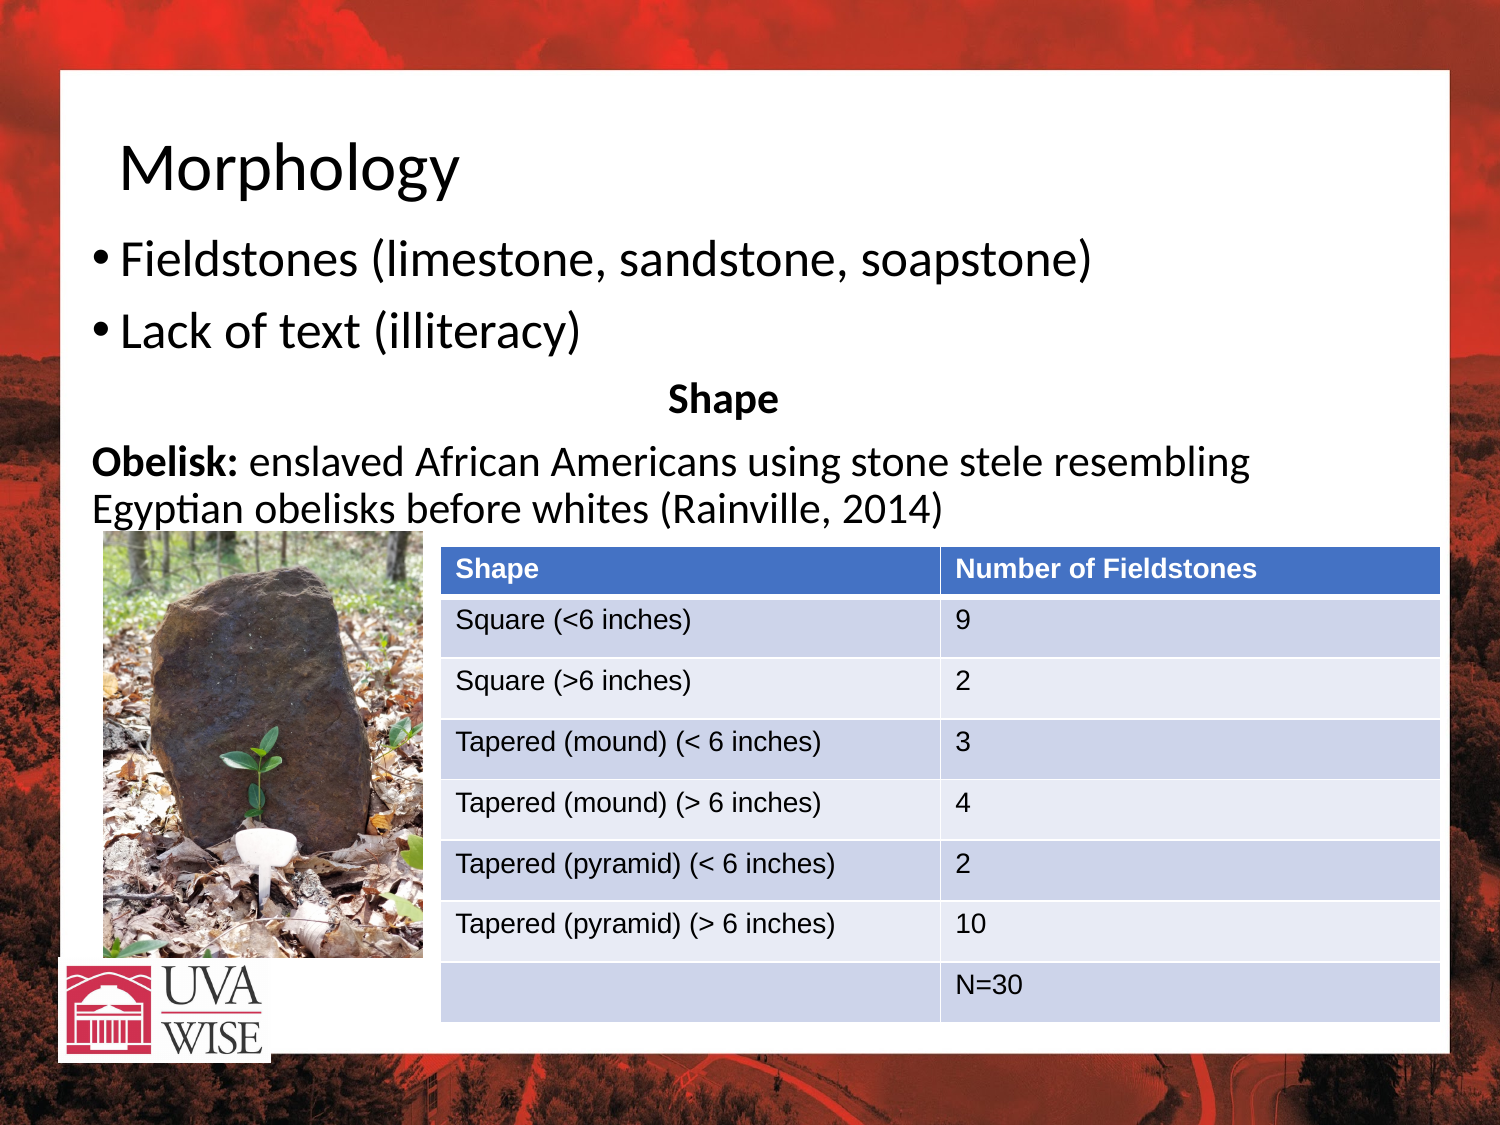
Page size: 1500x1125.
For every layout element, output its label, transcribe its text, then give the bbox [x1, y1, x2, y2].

table_cell 9 [941, 600, 1440, 657]
title Morphology [103, 59, 1397, 278]
table_cell 2 [941, 841, 1440, 900]
table_header Number of Fieldstones [941, 547, 1440, 594]
table_cell Tapered (mound) (> 6 inches) [441, 780, 940, 839]
table_header Shape [441, 547, 940, 594]
table_cell [441, 963, 940, 1022]
picture [0, 0, 1500, 1125]
table_cell Square (<6 inches) [441, 600, 940, 657]
table_cell 4 [941, 780, 1440, 839]
table_cell Tapered (pyramid) (< 6 inches) [441, 841, 940, 900]
table_cell 2 [941, 659, 1440, 718]
table_cell 10 [941, 902, 1440, 961]
table_cell N=30 [941, 963, 1440, 1022]
table_cell Tapered (pyramid) (> 6 inches) [441, 902, 940, 961]
list Fieldstones (limestone, sandstone, soapstone) Lack of text (illiteracy) Shape Obelisk: enslaved African Americans using stone stele resembling Egyptian obelisks before whites (Rainville, 2014) [76, 224, 1371, 938]
table_cell 3 [941, 720, 1440, 779]
table_cell Square (>6 inches) [441, 659, 940, 718]
table_cell Tapered (mound) (< 6 inches) [441, 720, 940, 779]
